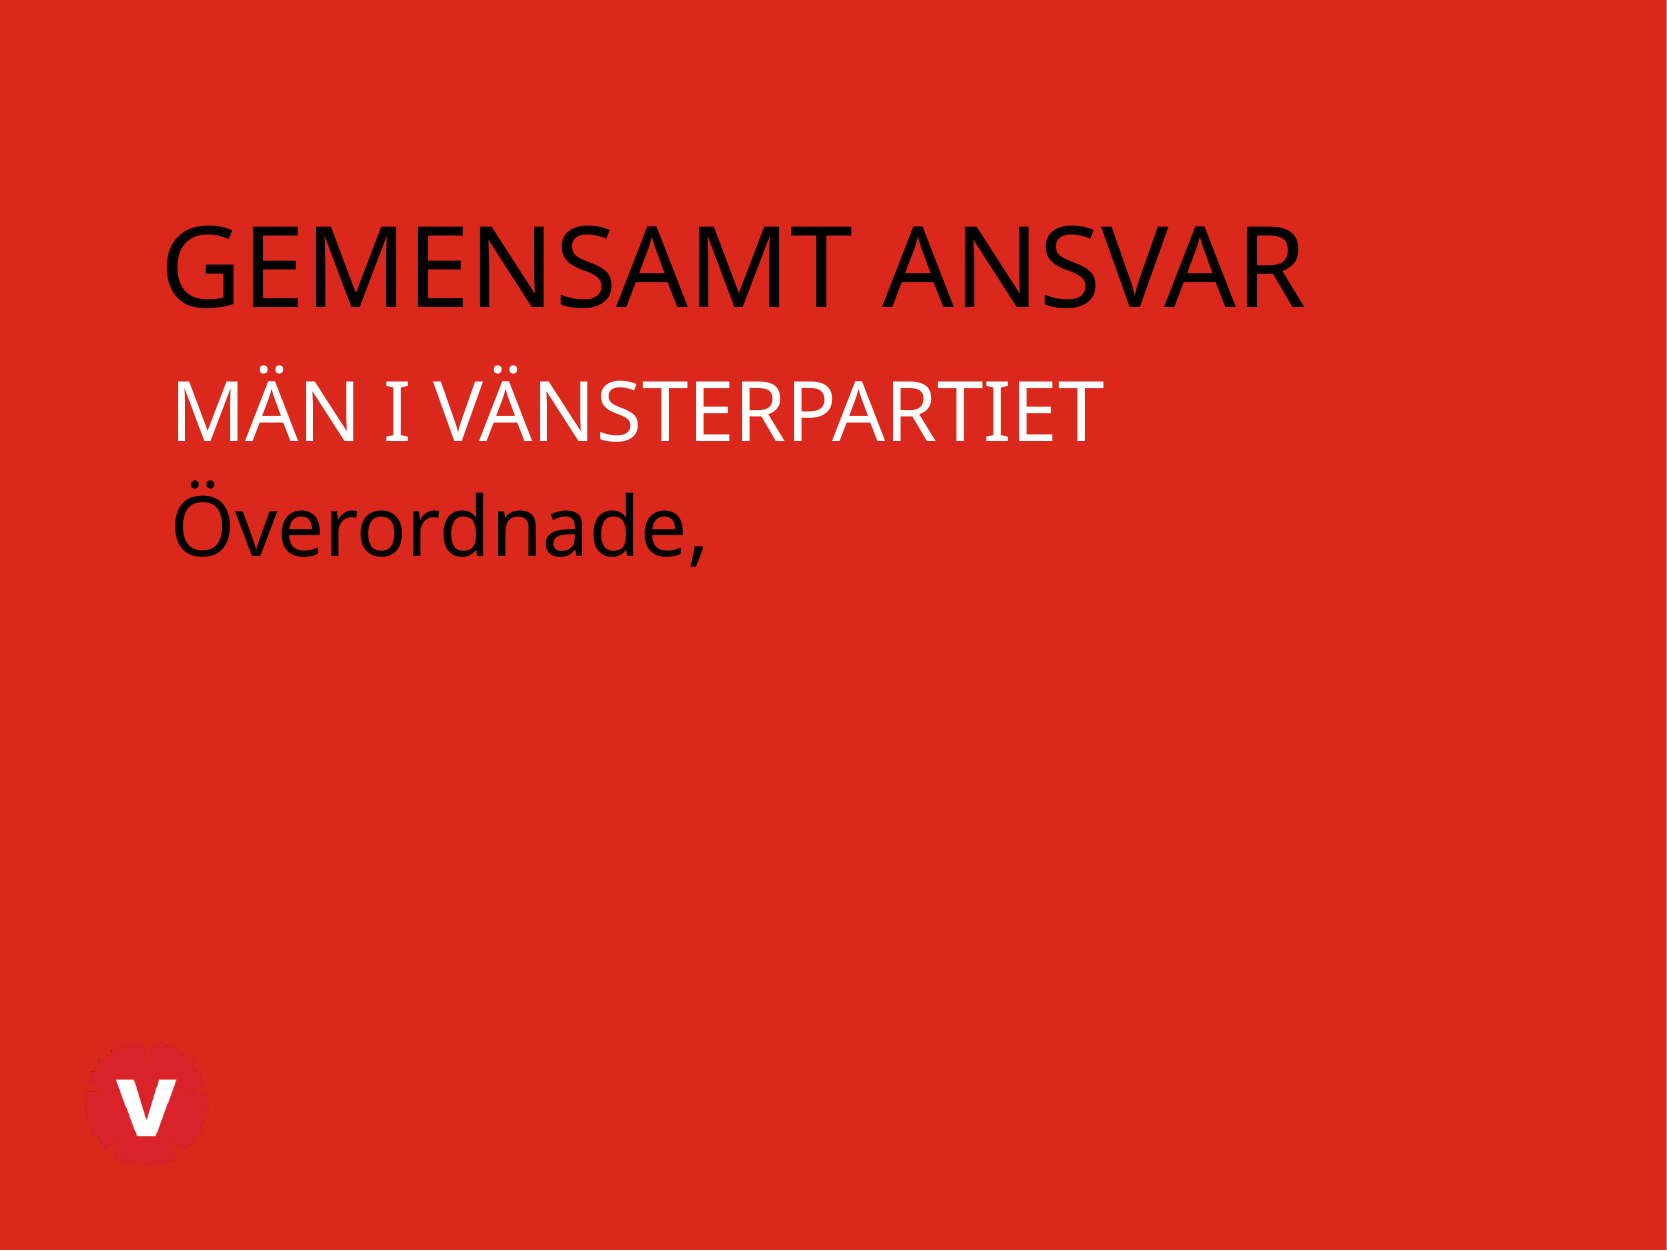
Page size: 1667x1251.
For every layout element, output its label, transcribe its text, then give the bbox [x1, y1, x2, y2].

text_box MÄN I VÄNSTERPARTIET Överordnade, [155, 362, 1446, 1025]
text_box GEMENSAMT ANSVAR [145, 187, 1667, 325]
picture [83, 1041, 209, 1167]
